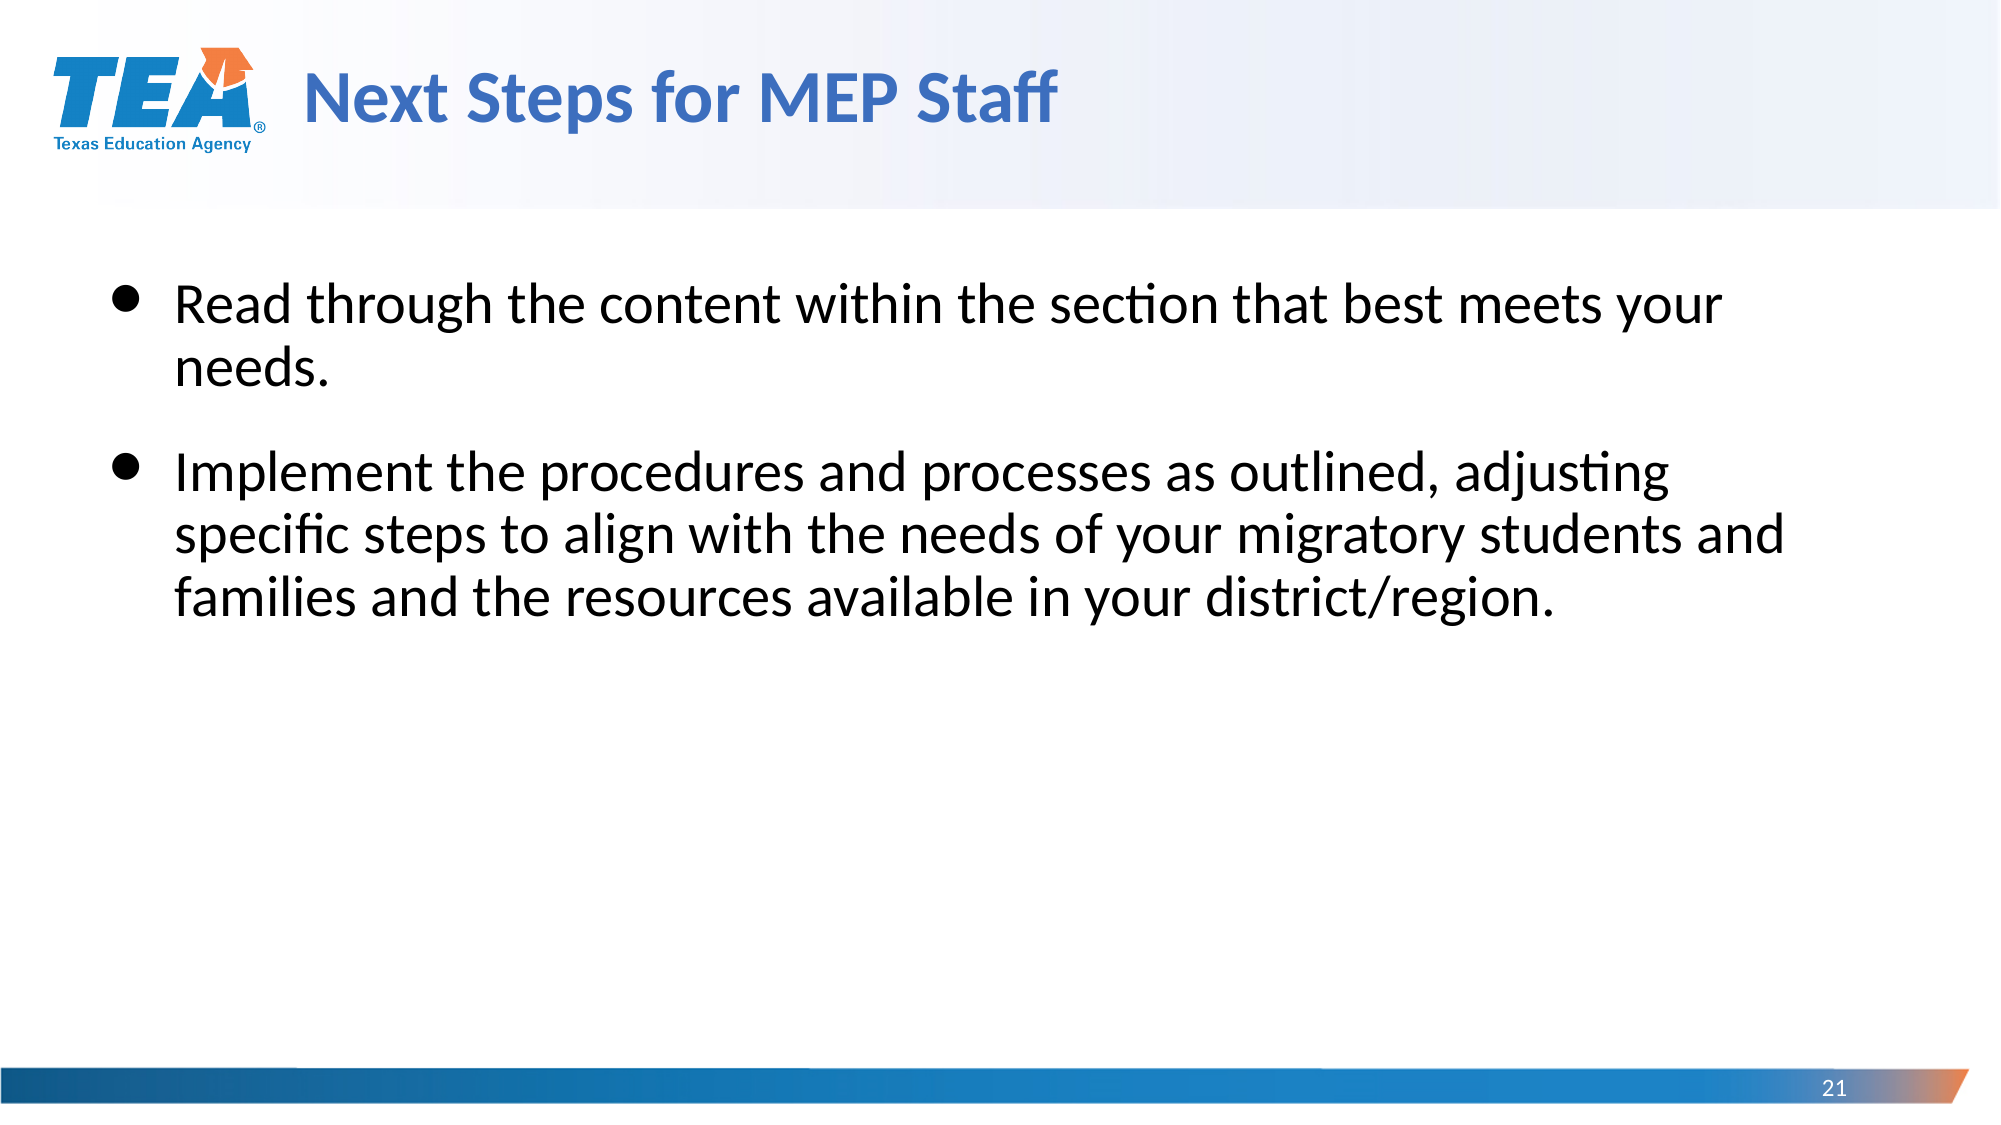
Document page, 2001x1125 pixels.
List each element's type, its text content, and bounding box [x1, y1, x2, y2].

picture [0, 0, 2001, 1125]
list Read through the content within the section that best meets your needs. Implement the procedures and processes as outlined, adjusting specific steps to align with the needs of your migratory students and families and the resources available in your district/region. [84, 265, 1815, 1022]
title Next Steps for MEP Staff [288, 40, 1863, 157]
slide_number ‹#› [1412, 1071, 1863, 1103]
